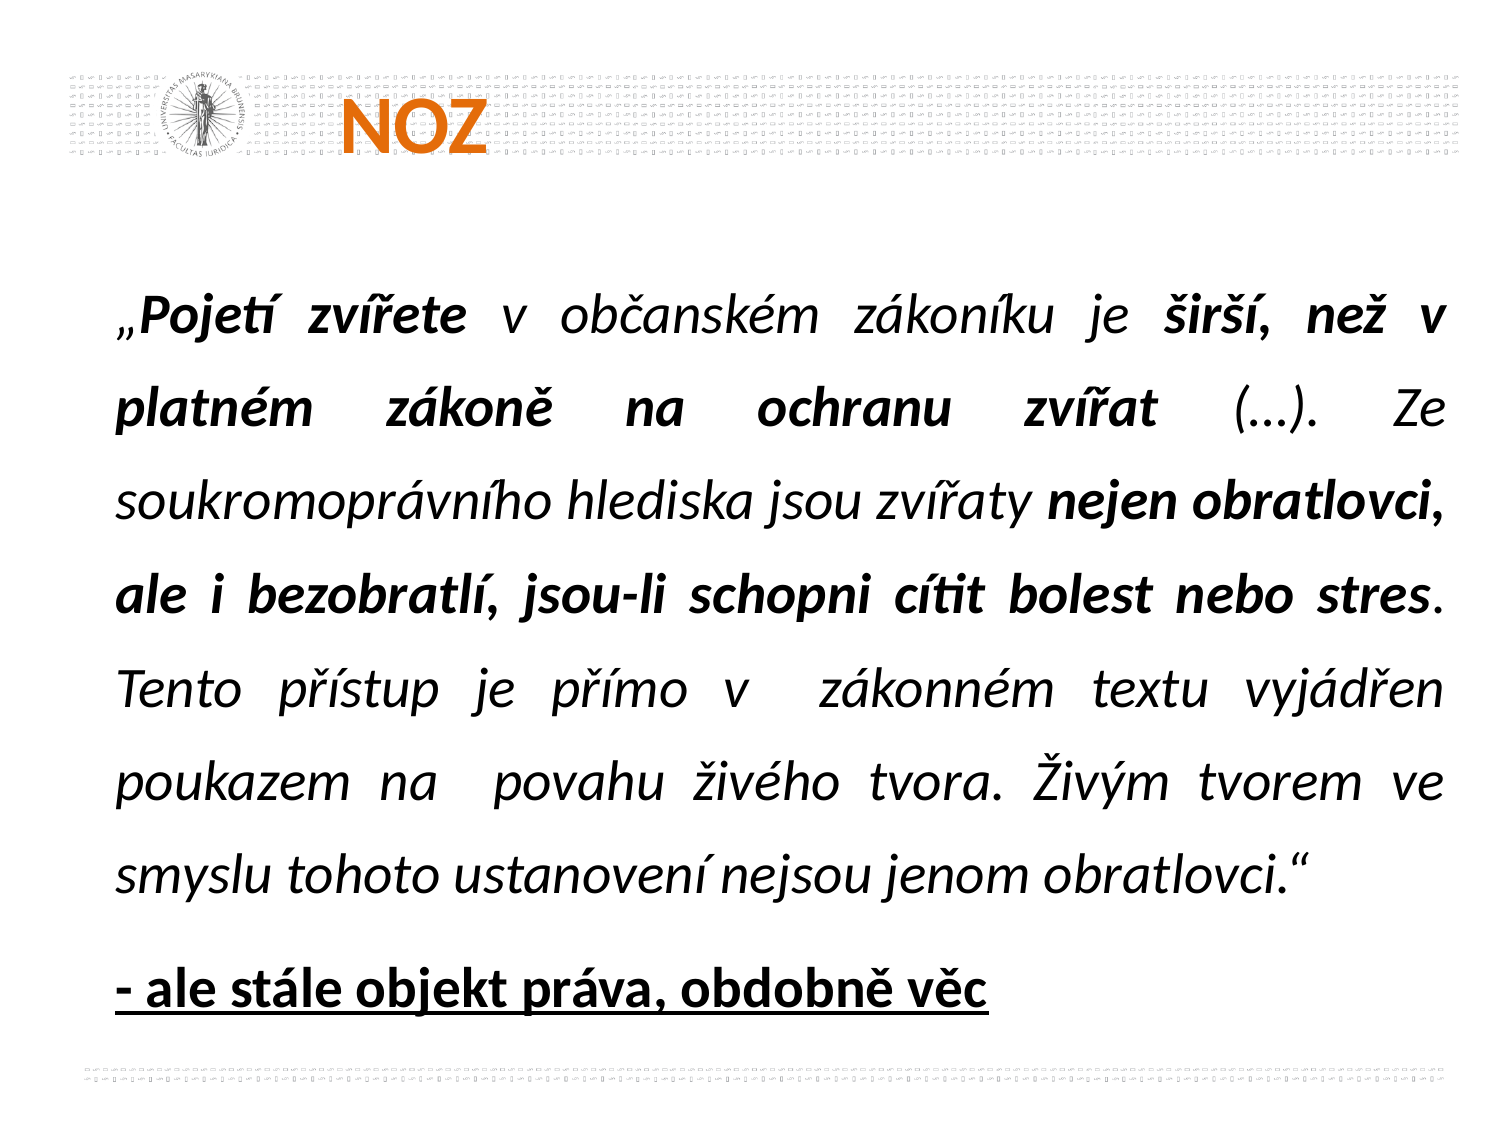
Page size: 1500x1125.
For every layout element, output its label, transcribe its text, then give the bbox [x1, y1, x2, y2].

picture [13, 1039, 1500, 1116]
list „Pojetí zvířete v občanském zákoníku je širší, než v platném zákoně na ochranu zvířat (…). Ze soukromoprávního hlediska jsou zvířaty nejen obratlovci, ale i bezobratlí, jsou-li schopni cítit bolest nebo stres. Tento přístup je přímo v zákonném textu vyjádřen poukazem na povahu živého tvora. Živým tvorem ve smyslu tohoto ustanovení nejsou jenom obratlovci.“ - ale stále objekt práva, obdobně věc [100, 243, 1463, 1038]
picture [0, 42, 1500, 200]
